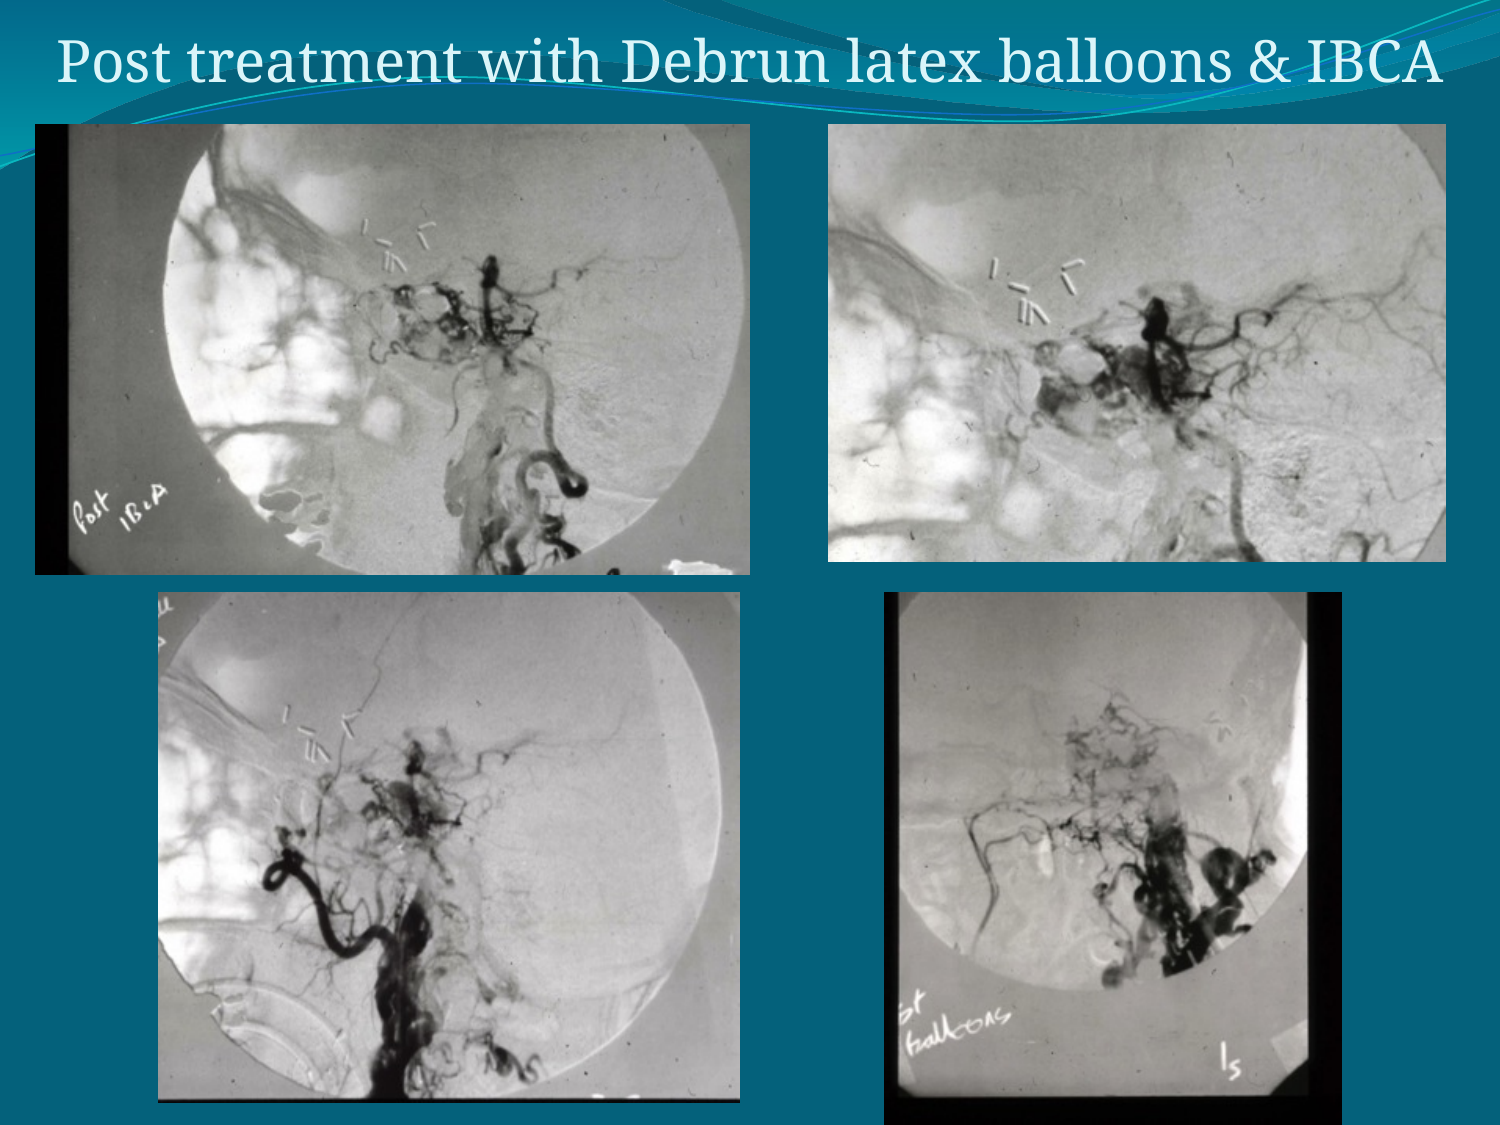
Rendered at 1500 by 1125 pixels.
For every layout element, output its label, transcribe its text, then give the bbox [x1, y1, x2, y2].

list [158, 592, 740, 1103]
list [827, 123, 1446, 562]
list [35, 123, 751, 575]
title Post treatment with Debrun latex balloons & IBCA [0, 0, 1500, 94]
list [883, 592, 1342, 1125]
